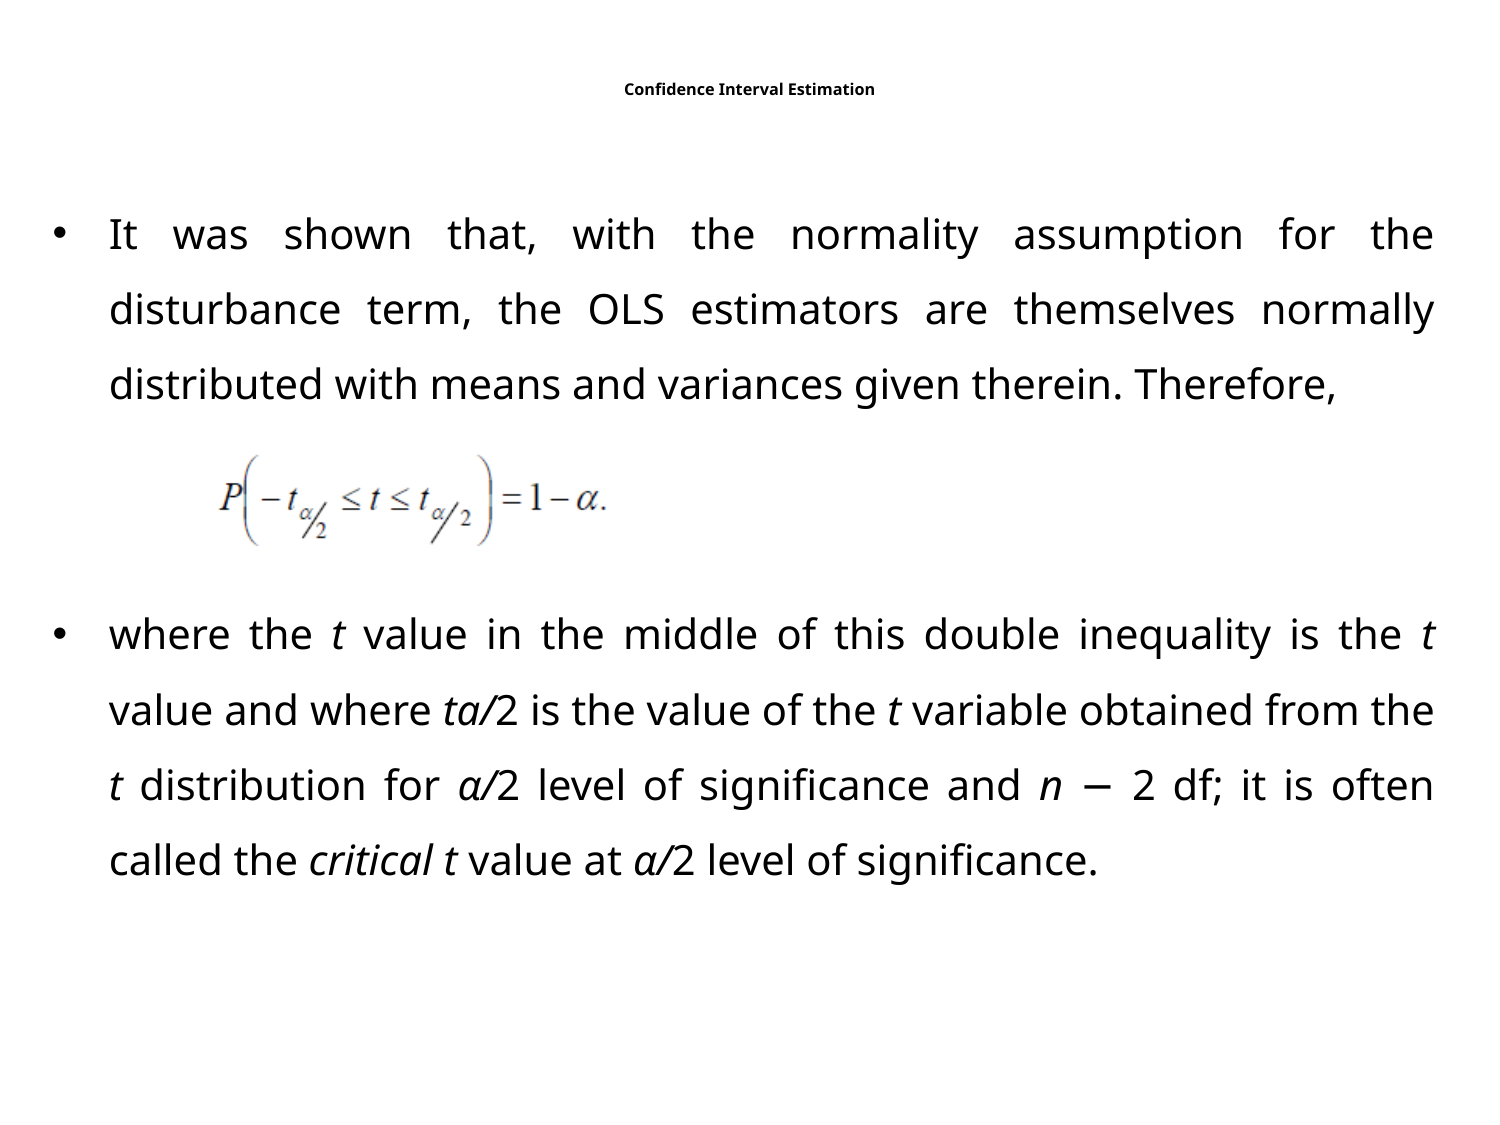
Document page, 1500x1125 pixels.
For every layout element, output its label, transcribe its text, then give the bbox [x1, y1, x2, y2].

title Confidence Interval Estimation [75, 45, 1425, 125]
picture [199, 449, 622, 564]
list It was shown that, with the normality assumption for the disturbance term, the OLS estimators are themselves normally distributed with means and variances given therein. Therefore, where the t value in the middle of this double inequality is the t value and where ta/2 is the value of the t variable obtained from the t distribution for α/2 level of significance and n − 2 df; it is often called the critical t value at α/2 level of significance. [37, 174, 1450, 1075]
